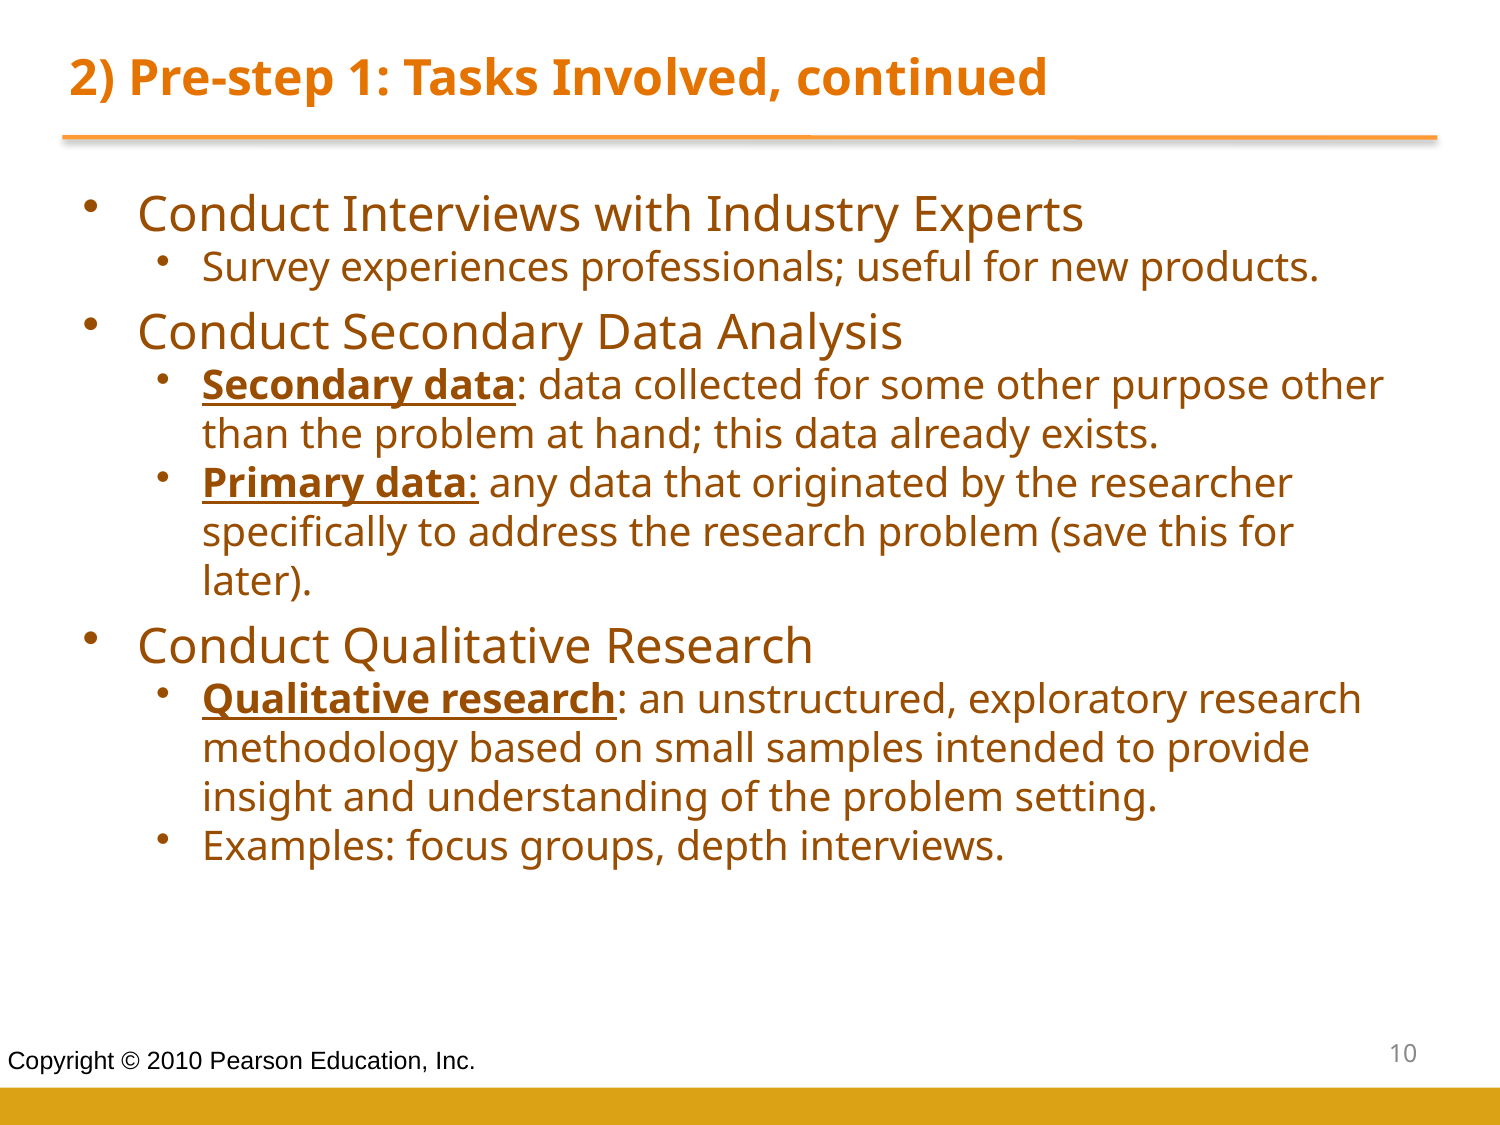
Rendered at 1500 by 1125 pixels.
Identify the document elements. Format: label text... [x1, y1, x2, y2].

slide_number 10 [1375, 1031, 1426, 1079]
title 2) Pre-step 1: Tasks Involved, continued [61, 36, 1401, 131]
list Conduct Interviews with Industry Experts Survey experiences professionals; useful for new products. Conduct Secondary Data Analysis Secondary data: data collected for some other purpose other than the problem at hand; this data already exists. Primary data: any data that originated by the researcher specifically to address the research problem (save this for later). Conduct Qualitative Research Qualitative research: an unstructured, exploratory research methodology based on small samples intended to provide insight and understanding of the problem setting. Examples: focus groups, depth interviews. [74, 174, 1426, 981]
